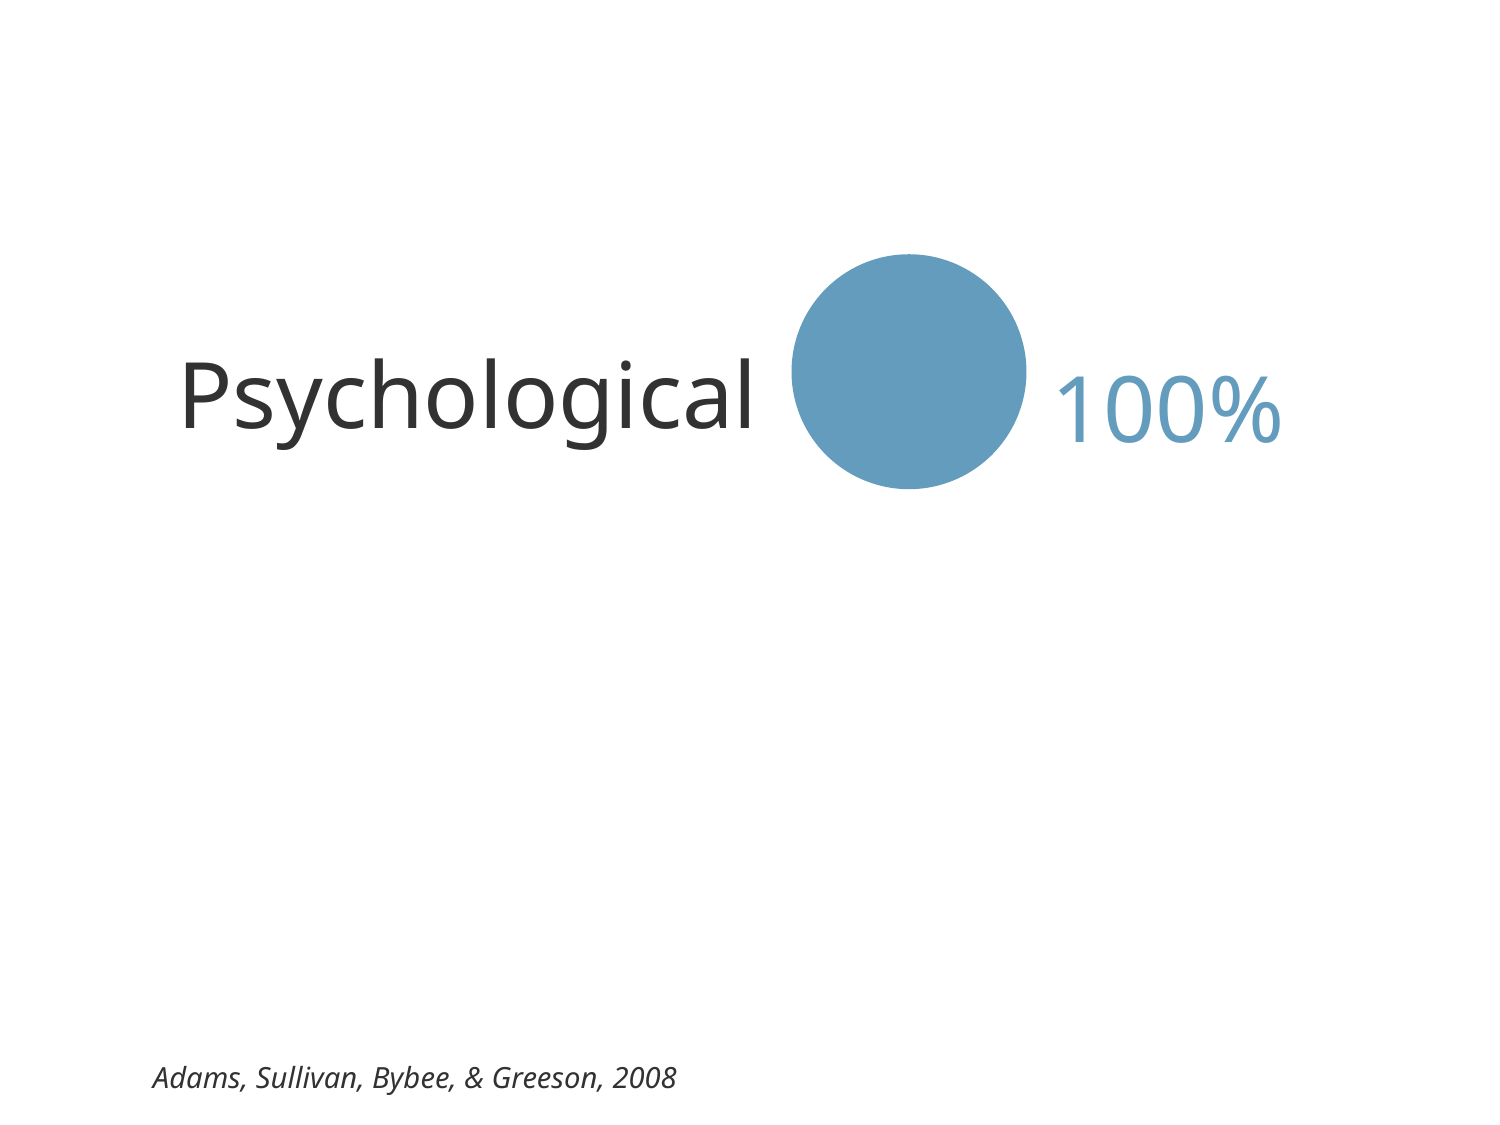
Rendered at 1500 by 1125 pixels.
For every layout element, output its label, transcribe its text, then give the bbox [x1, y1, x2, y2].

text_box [190, 249, 1289, 495]
text_box Adams, Sullivan, Bybee, & Greeson, 2008 [138, 1052, 941, 1102]
